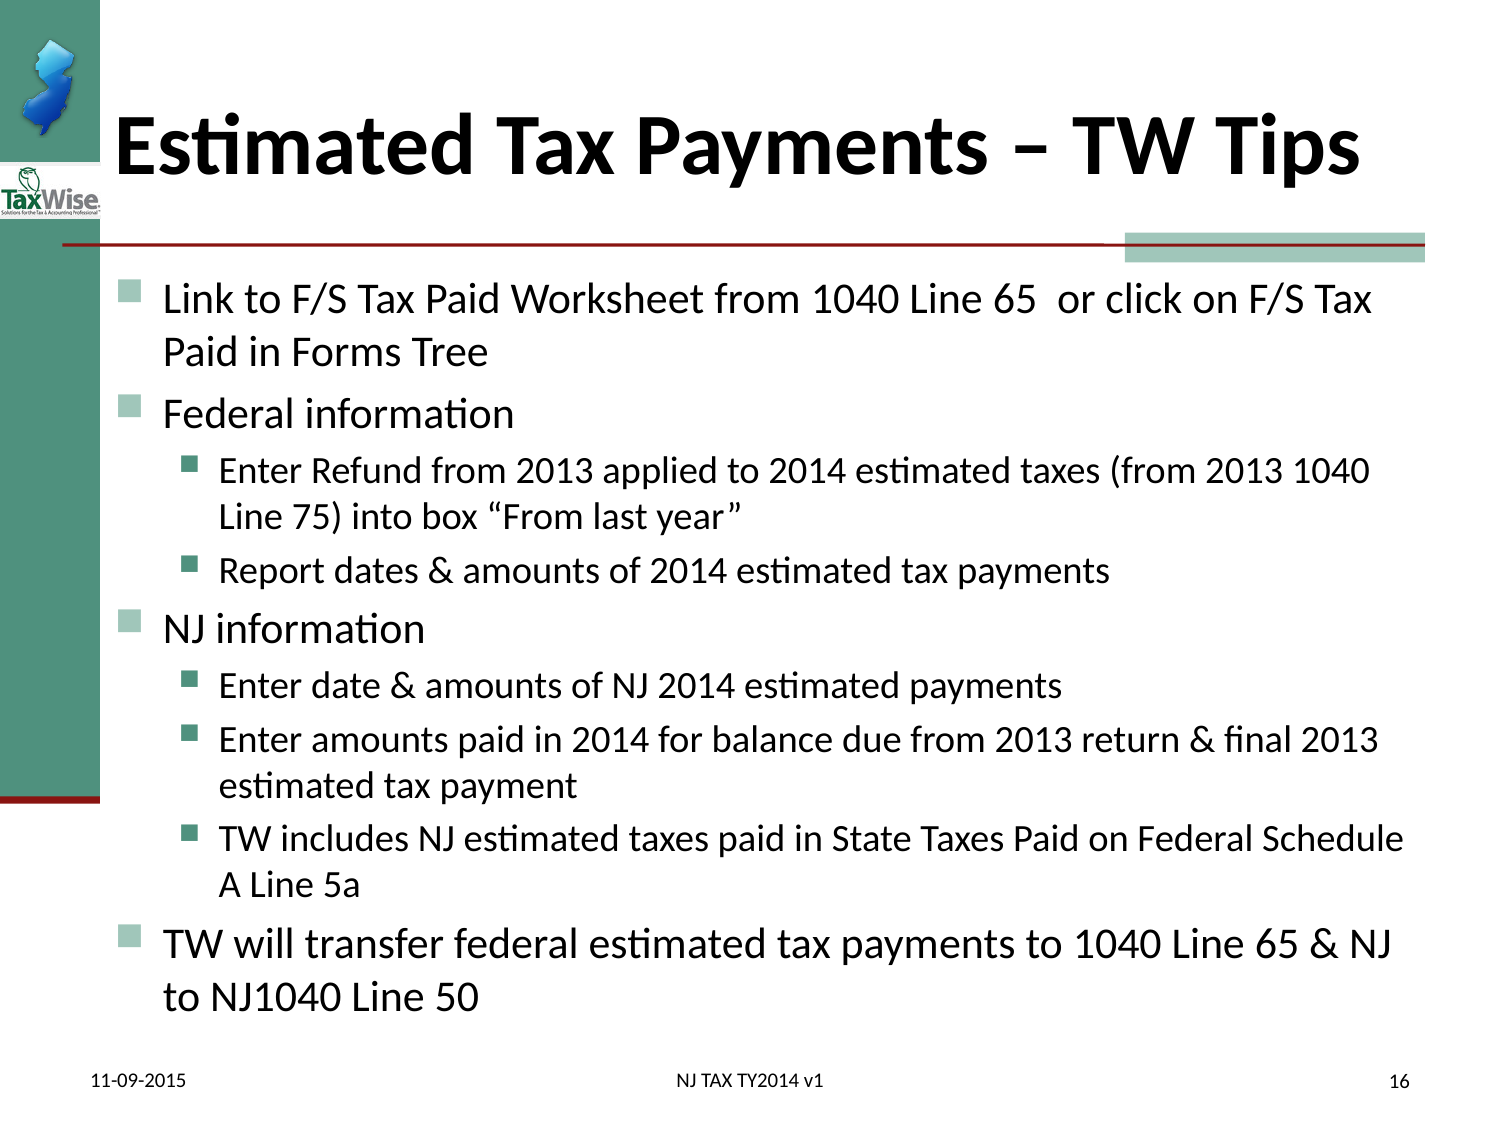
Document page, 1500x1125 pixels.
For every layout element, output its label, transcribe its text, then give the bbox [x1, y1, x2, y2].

picture [0, 162, 101, 220]
picture [0, 37, 101, 139]
list Link to F/S Tax Paid Worksheet from 1040 Line 65 or click on F/S Tax Paid in Forms Tree Federal information Enter Refund from 2013 applied to 2014 estimated taxes (from 2013 1040 Line 75) into box “From last year” Report dates & amounts of 2014 estimated tax payments NJ information Enter date & amounts of NJ 2014 estimated payments Enter amounts paid in 2014 for balance due from 2013 return & final 2013 estimated tax payment TW includes NJ estimated taxes paid in State Taxes Paid on Federal Schedule A Line 5a TW will transfer federal estimated tax payments to 1040 Line 65 & NJ to NJ1040 Line 50 [99, 262, 1425, 1038]
title Estimated Tax Payments – TW Tips [99, 45, 1425, 234]
footer NJ TAX TY2014 v1 [496, 1050, 1004, 1100]
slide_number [74, 1049, 401, 1100]
slide_number 16 [1112, 1049, 1426, 1101]
